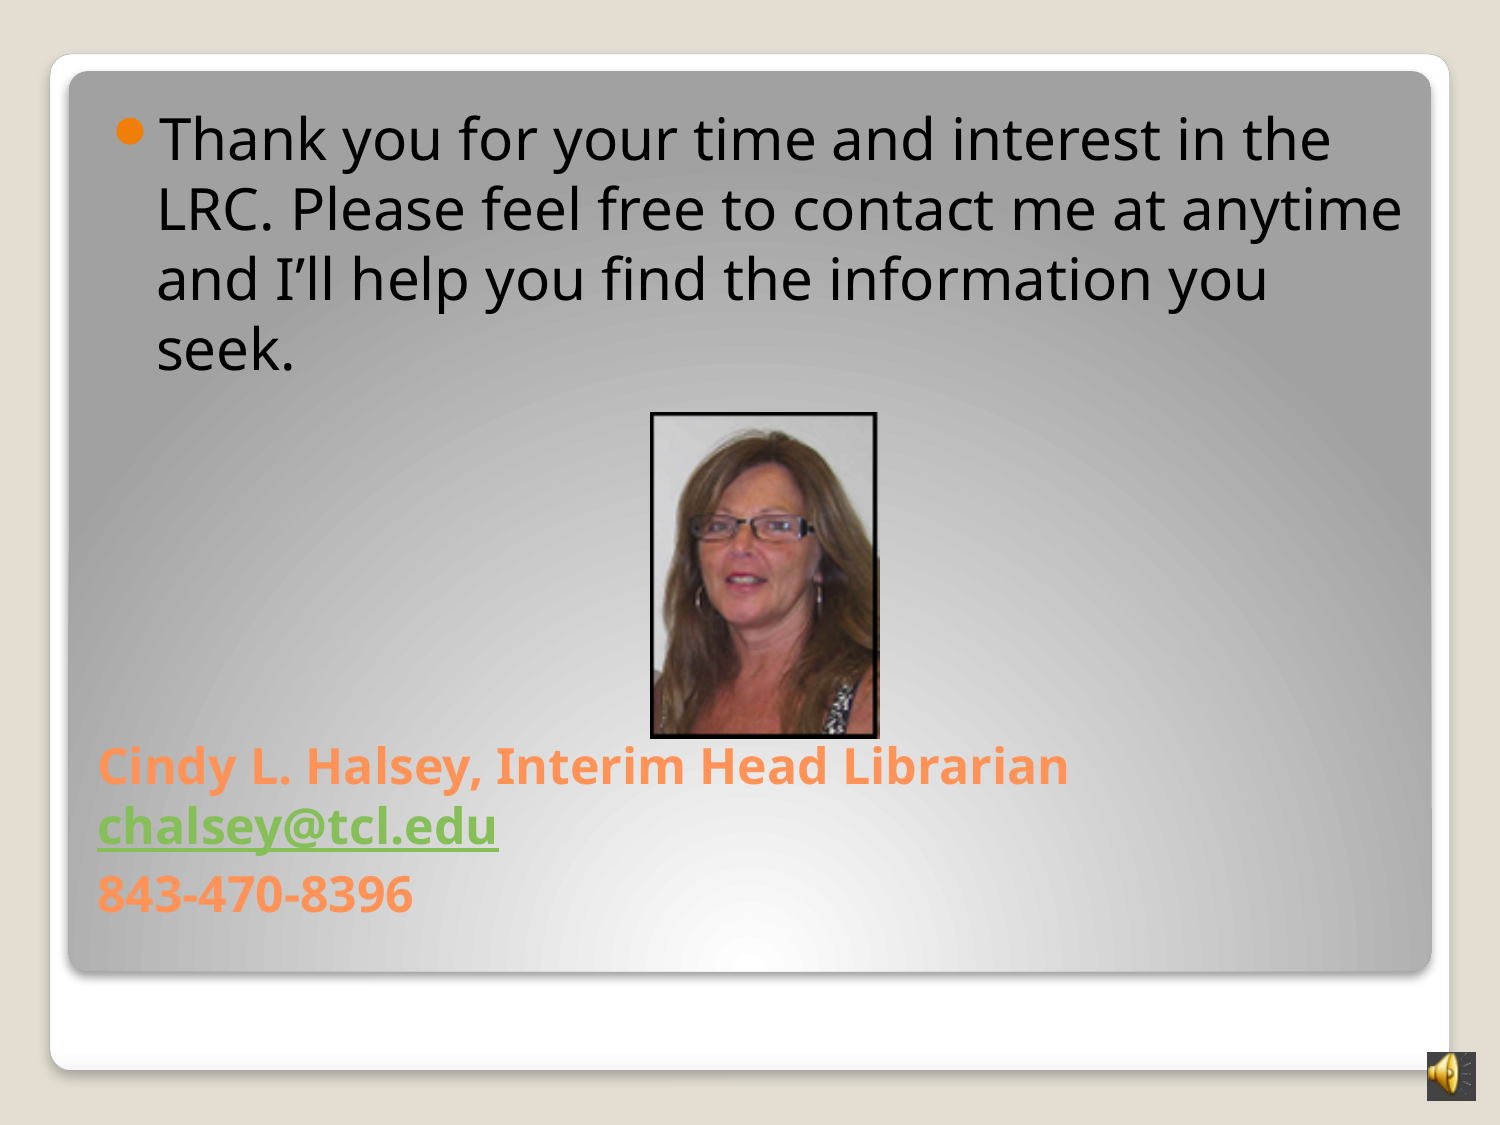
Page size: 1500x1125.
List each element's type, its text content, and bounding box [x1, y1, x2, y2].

title Cindy L. Halsey, Interim Head Librarian chalsey@tcl.edu 843-470-8396 [82, 817, 1425, 990]
picture [649, 412, 880, 739]
picture [1426, 1051, 1477, 1102]
list Thank you for your time and interest in the LRC. Please feel free to contact me at anytime and I’ll help you find the information you seek. [82, 86, 1425, 774]
